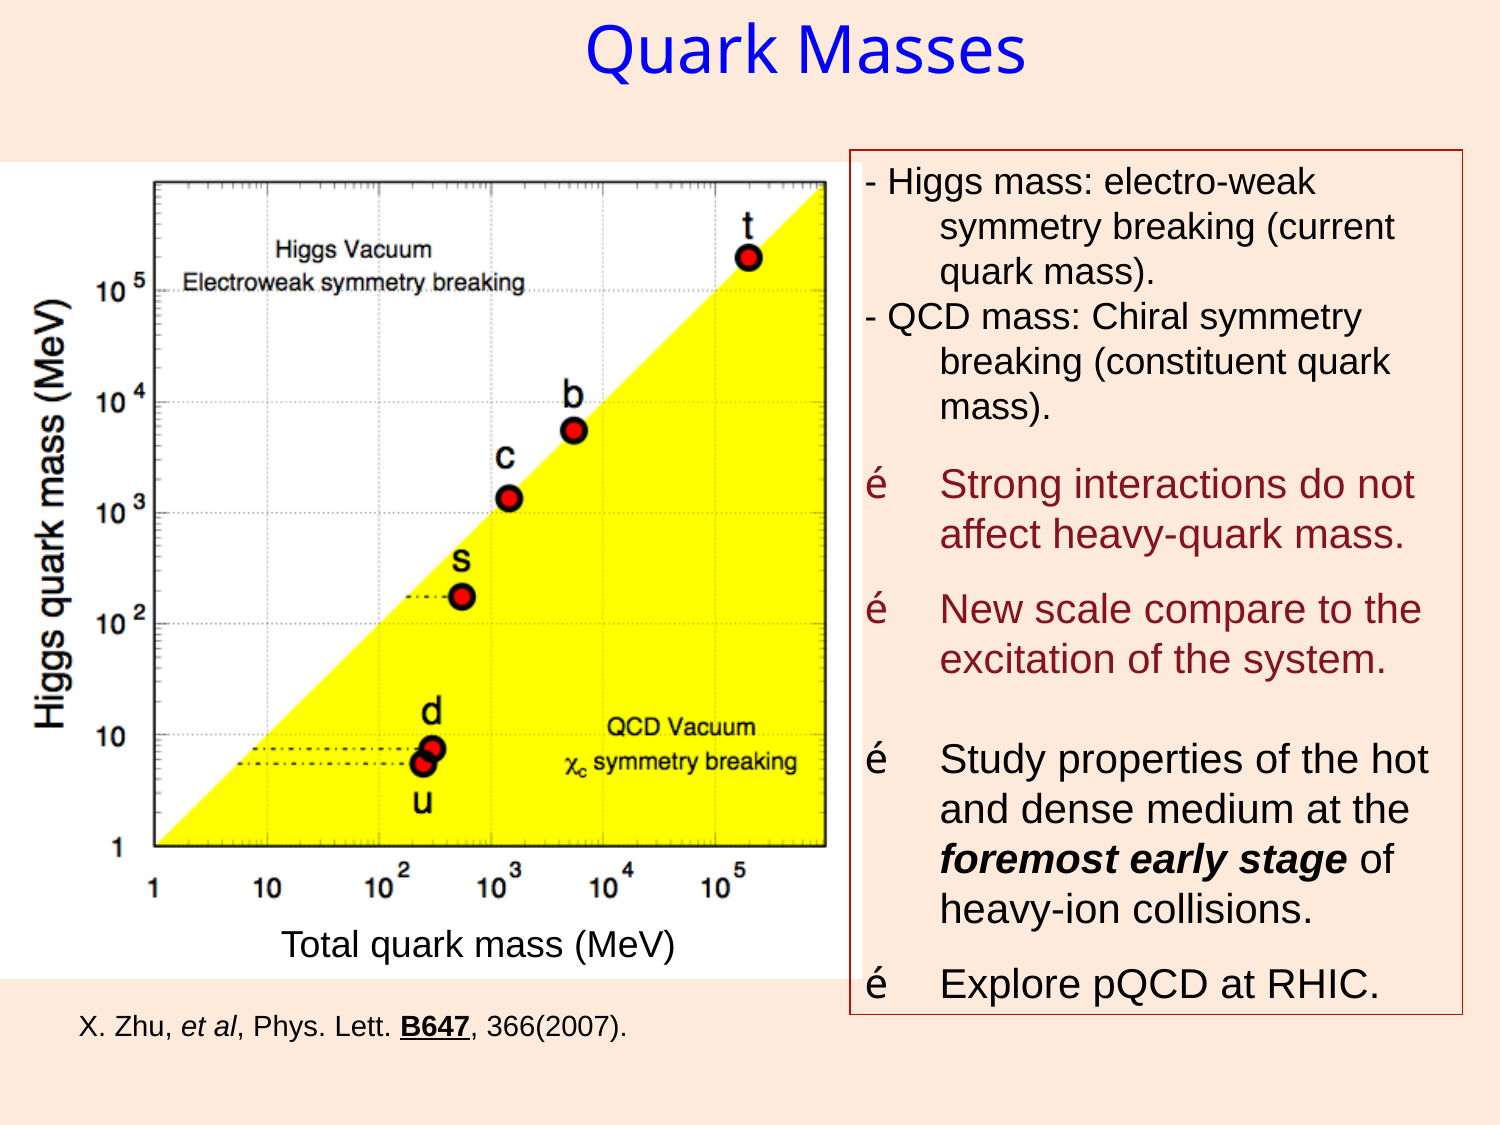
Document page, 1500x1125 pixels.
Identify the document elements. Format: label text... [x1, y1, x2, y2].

title Quark Masses [225, 0, 1388, 100]
text_box X. Zhu, et al, Phys. Lett. B647, 366(2007). [63, 999, 644, 1050]
text_box - Higgs mass: electro-weak symmetry breaking (current quark mass). - QCD mass: Chiral symmetry breaking (constituent quark mass). Strong interactions do not affect heavy-quark mass. New scale compare to the excitation of the system. Study properties of the hot and dense medium at the foremost early stage of heavy-ion collisions. Explore pQCD at RHIC. [849, 149, 1463, 1015]
picture [0, 162, 863, 979]
